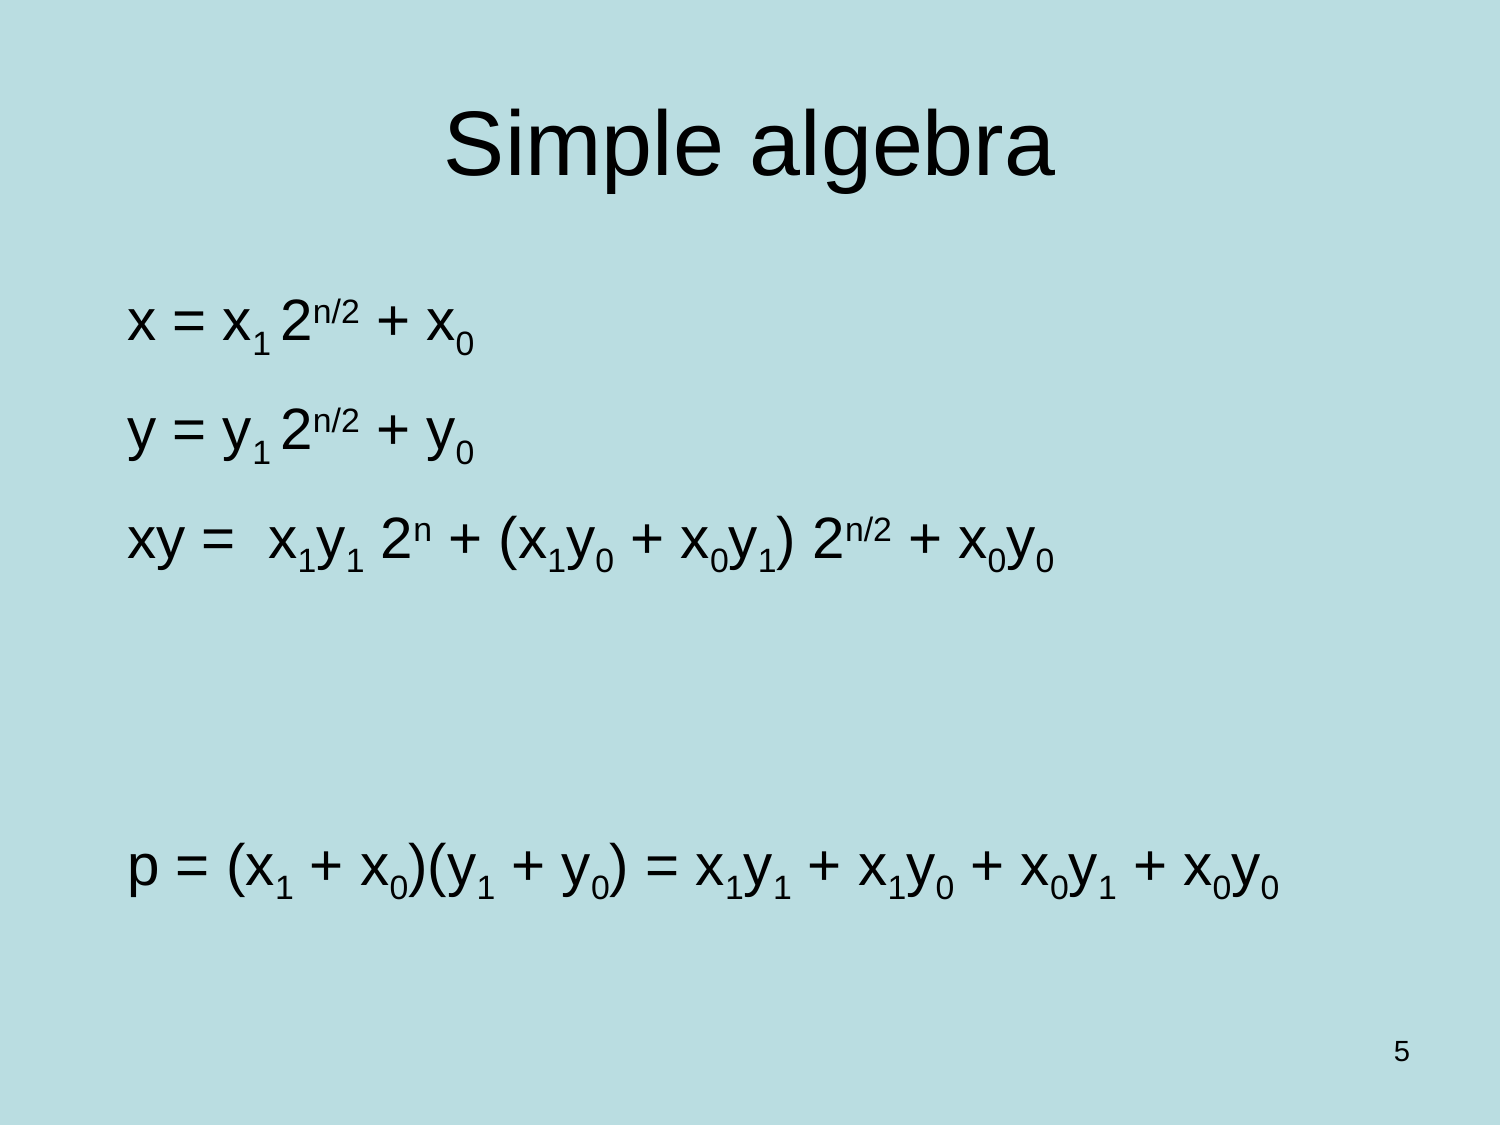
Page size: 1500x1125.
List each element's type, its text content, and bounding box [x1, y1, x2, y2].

slide_number 5 [1074, 1024, 1426, 1103]
text_box x = x1 2n/2 + x0 y = y1 2n/2 + y0 xy = x1y1 2n + (x1y0 + x0y1) 2n/2 + x0y0 p = (x1 + x0)(y1 + y0) = x1y1 + x1y0 + x0y1 + x0y0 [112, 275, 1413, 1023]
title Simple algebra [75, 45, 1425, 233]
